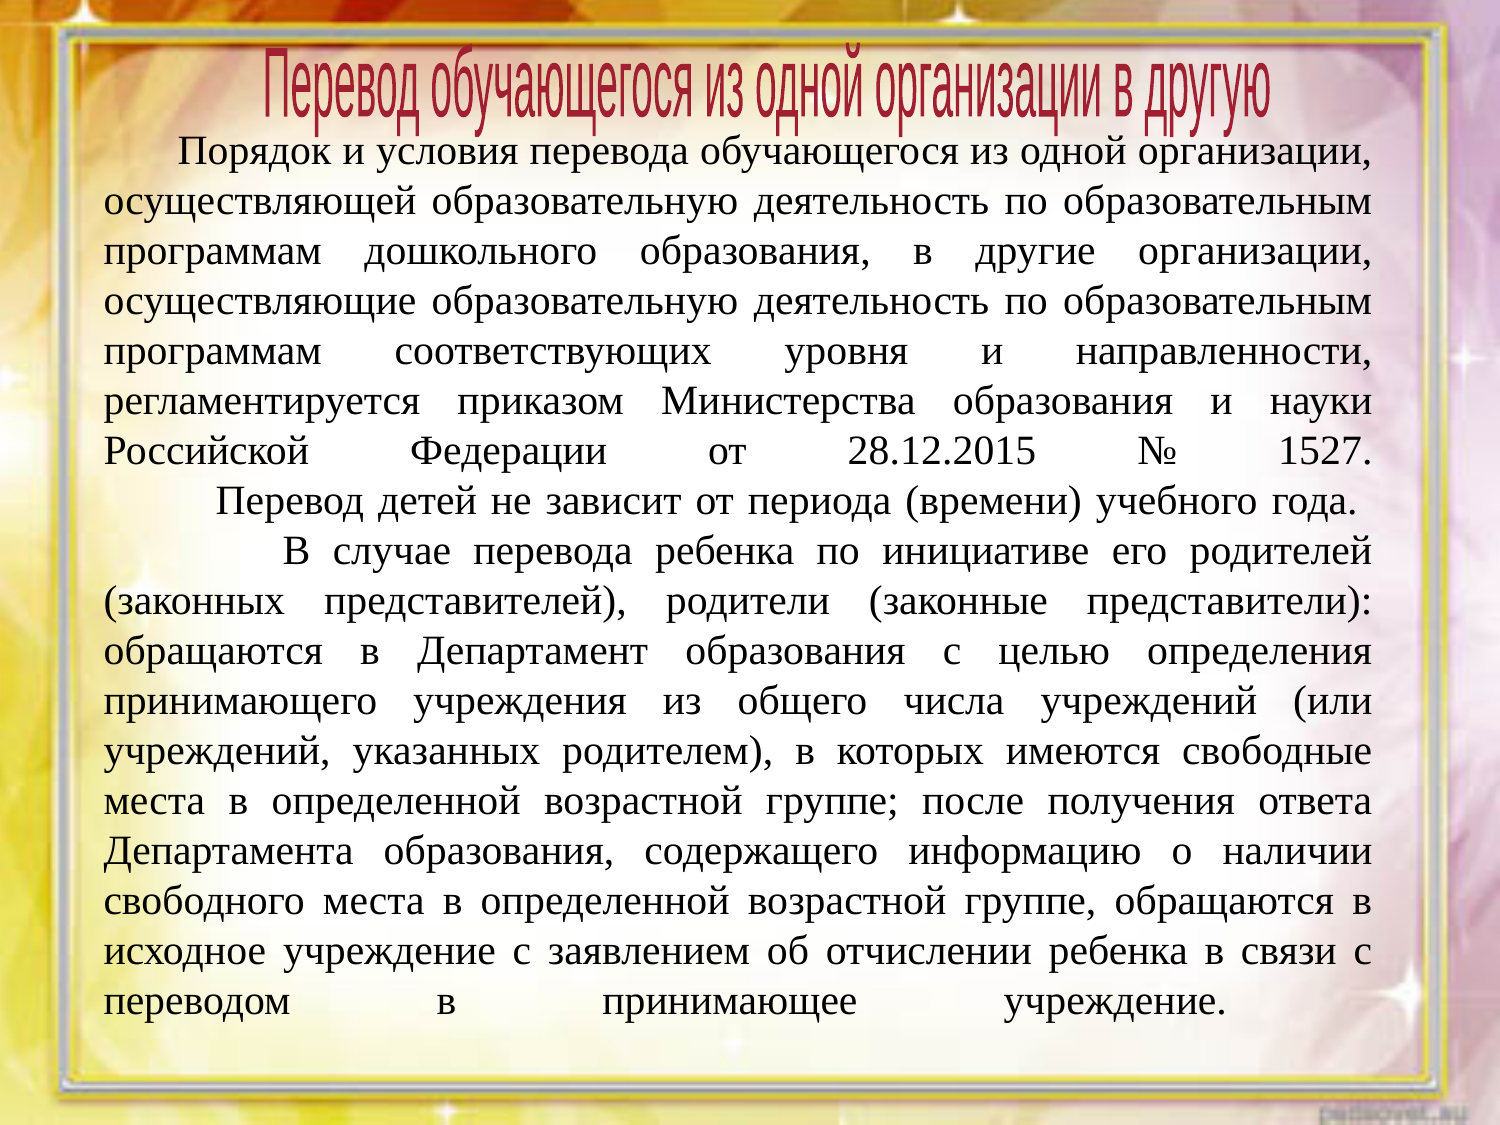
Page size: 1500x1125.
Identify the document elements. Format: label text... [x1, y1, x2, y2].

picture [0, 0, 1500, 1125]
title Порядок и условия перевода обучающегося из одной организации, осуществляющей образовательную деятельность по образовательным программам дошкольного образования, в другие организации, осуществляющие образовательную деятельность по образовательным программам соответствующих уровня и направленности, регламентируется приказом Министерства образования и науки Российской Федерации от 28.12.2015 № 1527. Перевод детей не зависит от периода (времени) учебного года. В случае перевода ребенка по инициативе его родителей (законных представителей), родители (законные представители): обращаются в Департамент образования с целью определения принимающего учреждения из общего числа учреждений (или учреждений, указанных родителем), в которых имеются свободные места в определенной возрастной группе; после получения ответа Департамента образования, содержащего информацию о наличии свободного места в определенной возрастной группе, обращаются в исходное учреждение с заявлением об отчислении ребенка в связи с переводом в принимающее учреждение. [88, 137, 1388, 1059]
